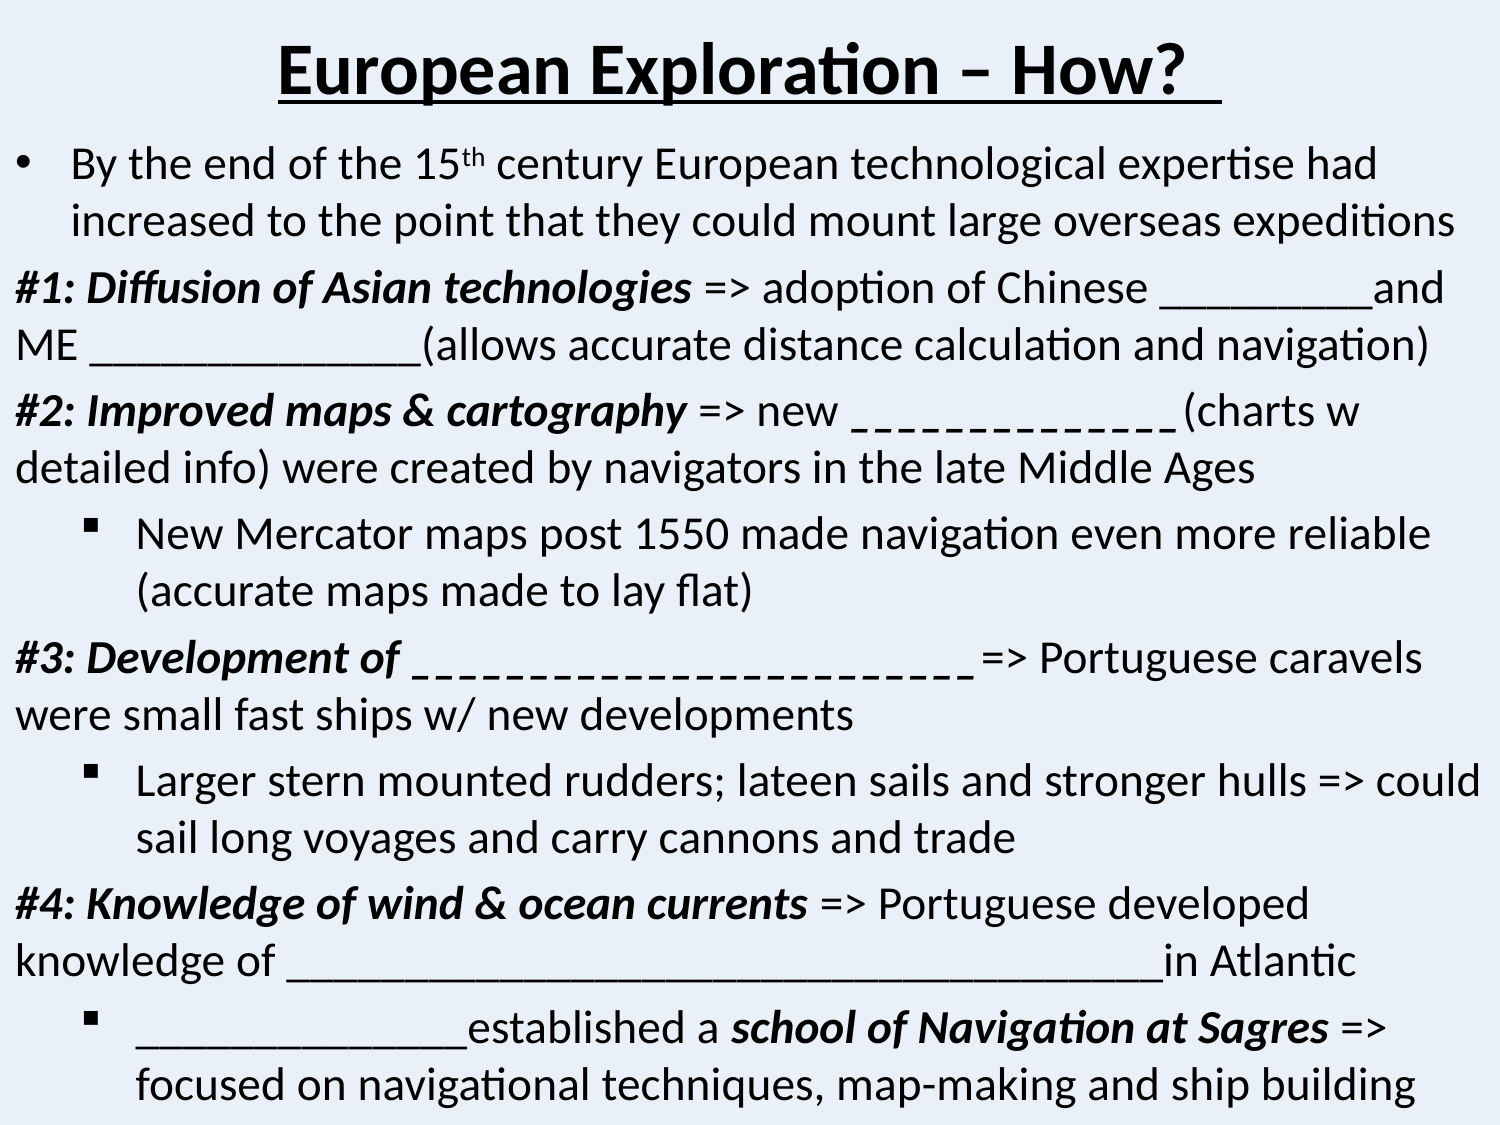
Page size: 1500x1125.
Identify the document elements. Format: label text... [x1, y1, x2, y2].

title European Exploration – How? [75, 12, 1425, 118]
list By the end of the 15th century European technological expertise had increased to the point that they could mount large overseas expeditions #1: Diffusion of Asian technologies => adoption of Chinese _________and ME ______________(allows accurate distance calculation and navigation) #2: Improved maps & cartography => new ______________(charts w detailed info) were created by navigators in the late Middle Ages New Mercator maps post 1550 made navigation even more reliable (accurate maps made to lay flat) #3: Development of ________________________=> Portuguese caravels were small fast ships w/ new developments Larger stern mounted rudders; lateen sails and stronger hulls => could sail long voyages and carry cannons and trade #4: Knowledge of wind & ocean currents => Portuguese developed knowledge of _____________________________________in Atlantic ______________established a school of Navigation at Sagres => focused on navigational techniques, map-making and ship building [0, 125, 1500, 1125]
